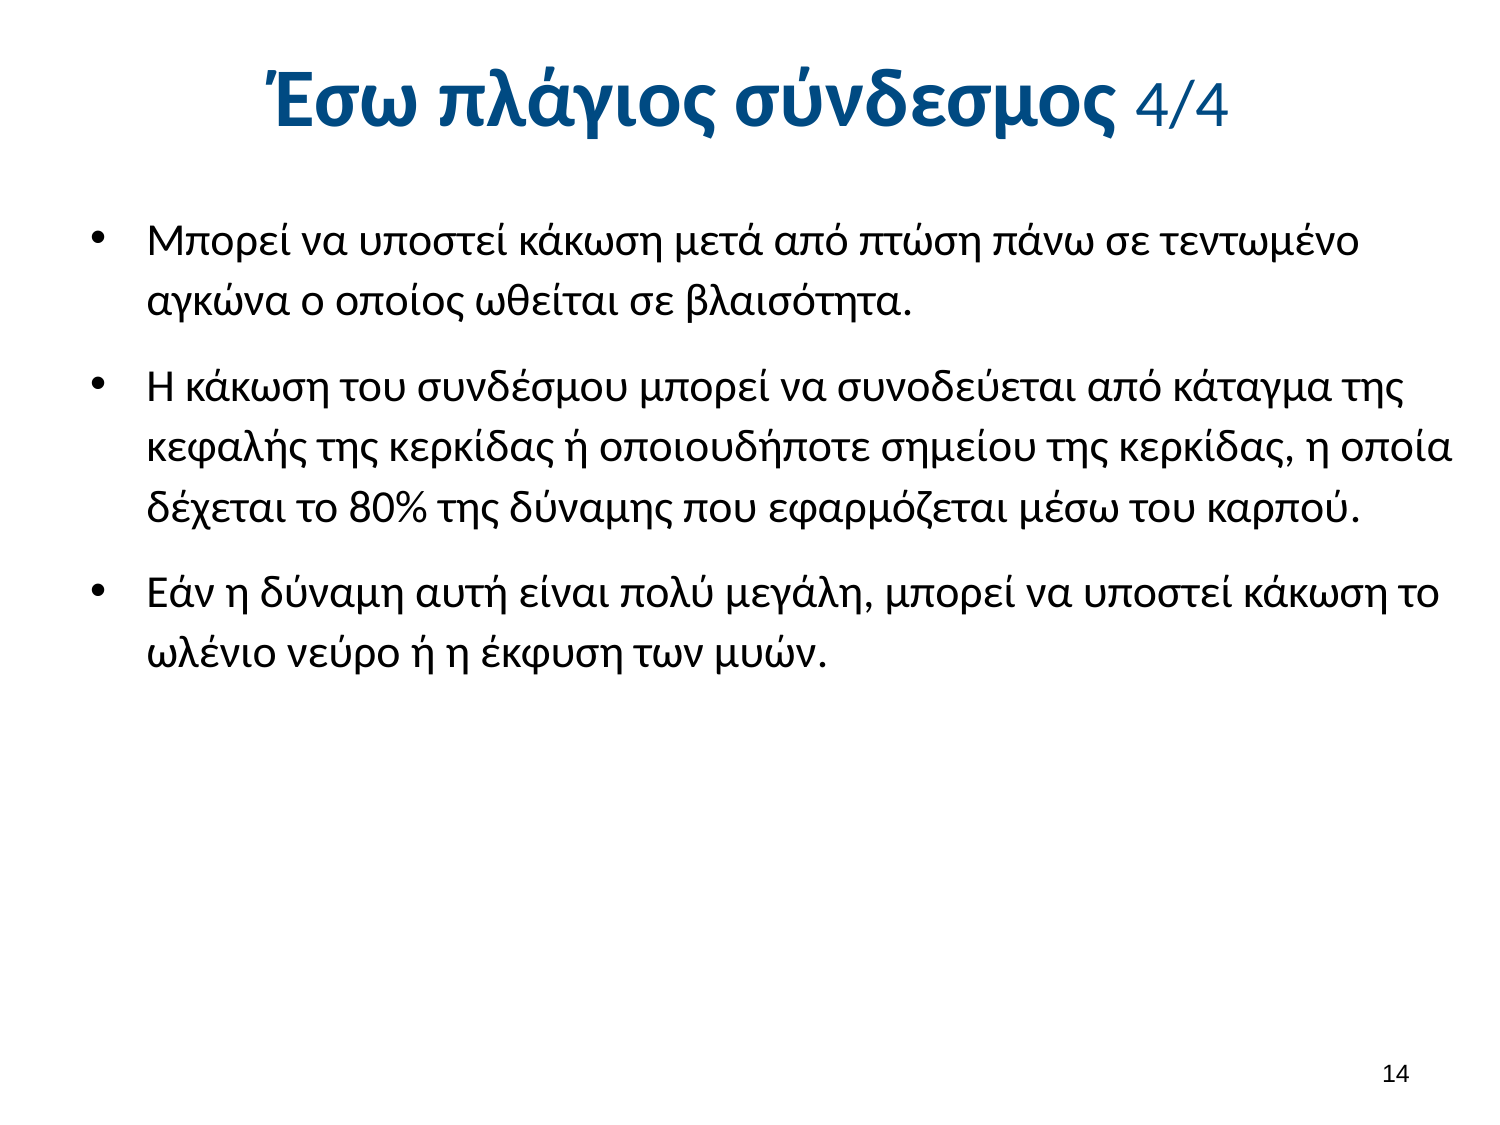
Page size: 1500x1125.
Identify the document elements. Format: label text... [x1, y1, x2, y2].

slide_number 13 [1074, 1042, 1425, 1103]
title Έσω πλάγιος σύνδεσμος 4/4 [76, 19, 1427, 169]
list Μπορεί να υποστεί κάκωση μετά από πτώση πάνω σε τεντωμένο αγκώνα ο οποίος ωθείται σε βλαισότητα. Η κάκωση του συνδέσμου μπορεί να συνοδεύεται από κάταγμα της κεφαλής της κερκίδας ή οποιουδήποτε σημείου της κερκίδας, η οποία δέχεται το 80% της δύναμης που εφαρμόζεται μέσω του καρπού. Εάν η δύναμη αυτή είναι πολύ μεγάλη, μπορεί να υποστεί κάκωση το ωλένιο νεύρο ή η έκφυση των μυών. [75, 196, 1471, 1094]
